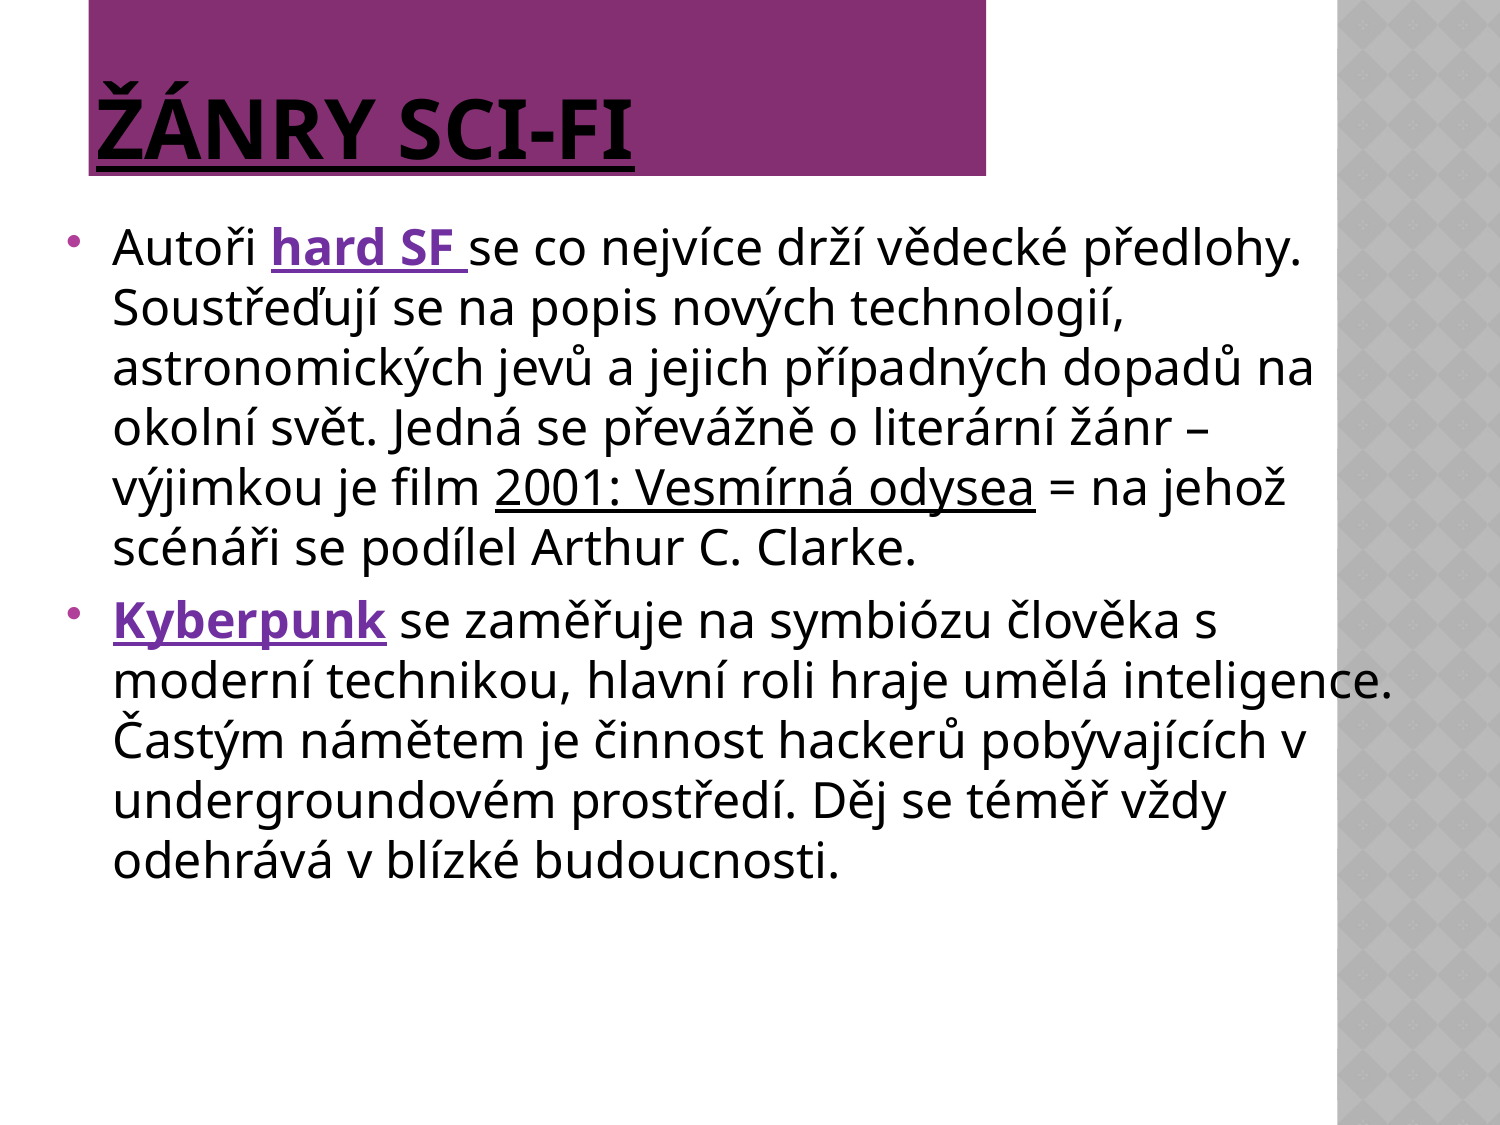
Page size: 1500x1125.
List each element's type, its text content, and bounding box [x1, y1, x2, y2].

list Autoři hard SF se co nejvíce drží vědecké předlohy. Soustřeďují se na popis nových technologií, astronomických jevů a jejich případných dopadů na okolní svět. Jedná se převážně o literární žánr –výjimkou je film 2001: Vesmírná odysea = na jehož scénáři se podílel Arthur C. Clarke. Kyberpunk se zaměřuje na symbiózu člověka s moderní technikou, hlavní roli hraje umělá inteligence. Častým námětem je činnost hackerů pobývajících v undergroundovém prostředí. Děj se téměř vždy odehrává v blízké budoucnosti. [53, 208, 1425, 1059]
title Žánry sci-fi [88, 0, 987, 176]
